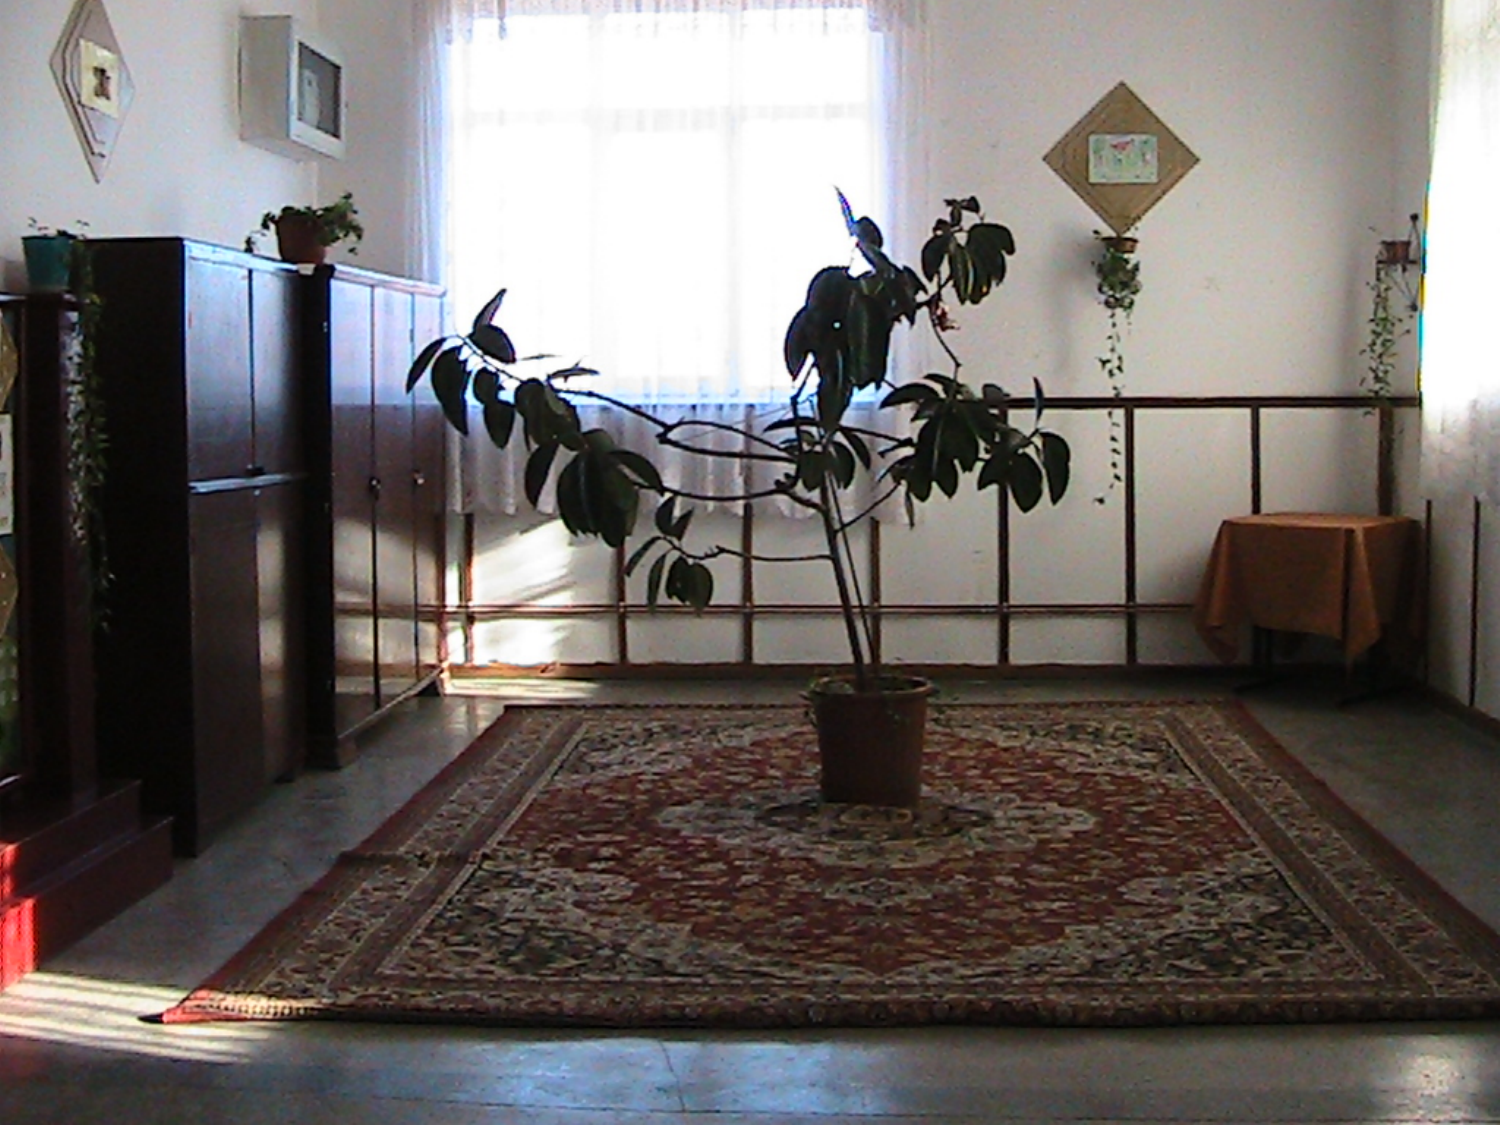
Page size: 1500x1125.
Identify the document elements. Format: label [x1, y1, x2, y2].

list [0, 0, 1500, 1125]
